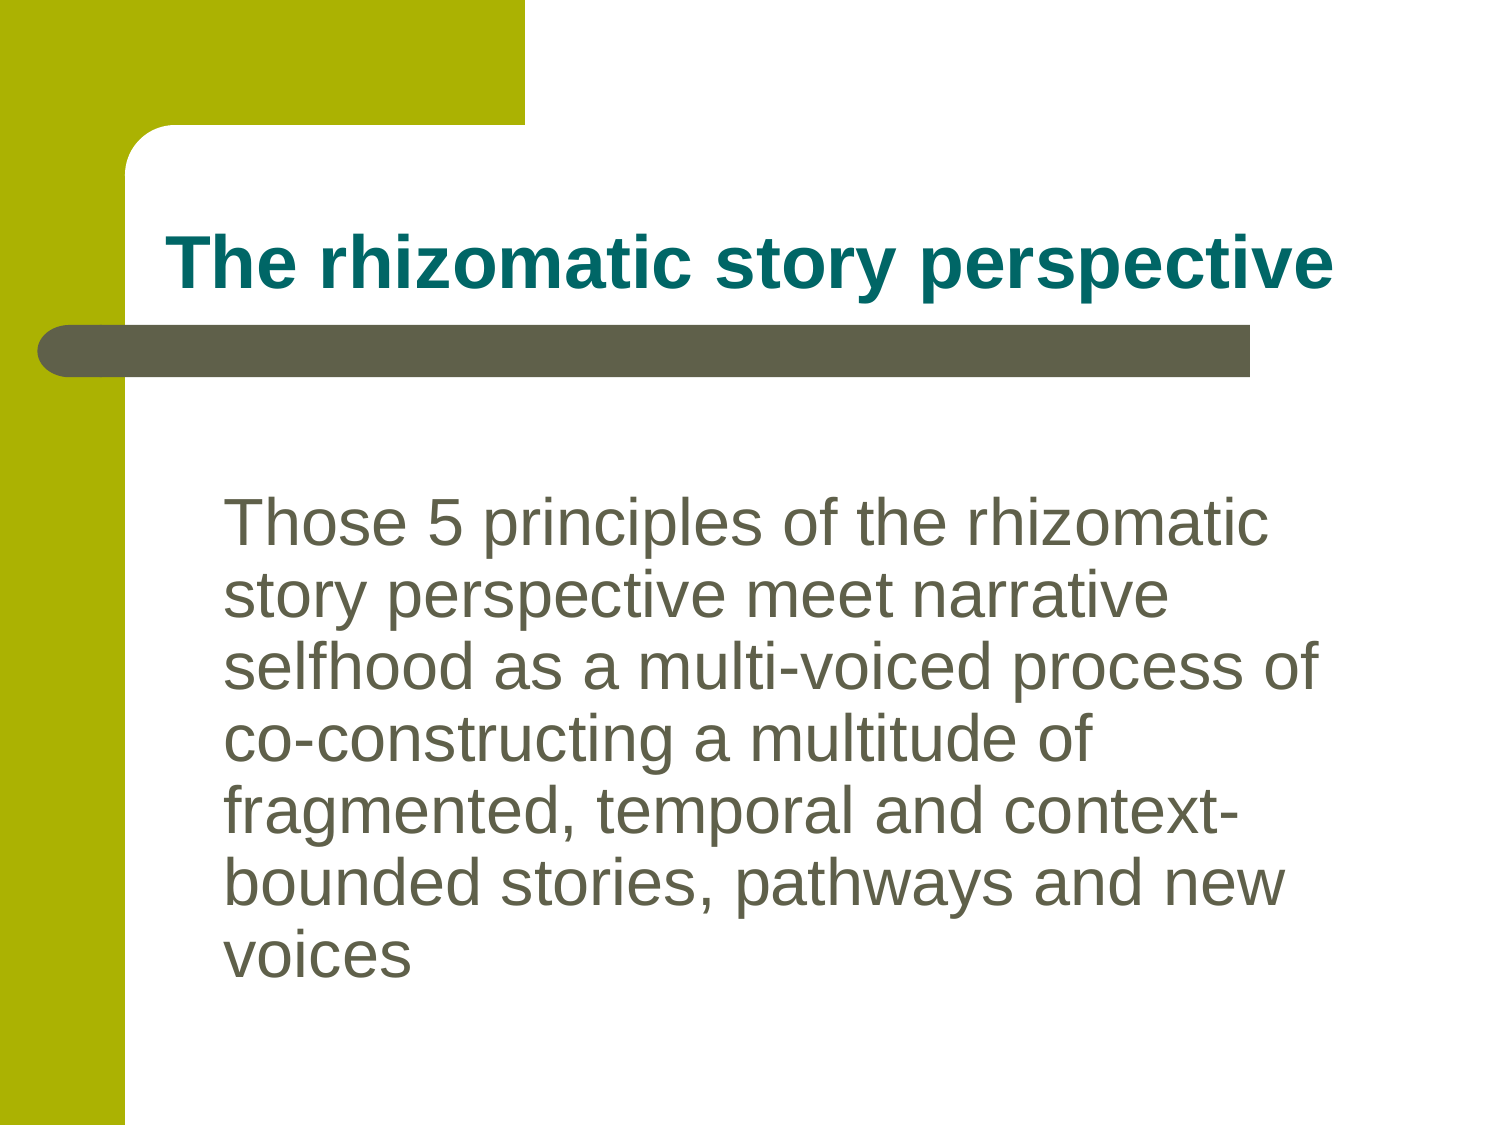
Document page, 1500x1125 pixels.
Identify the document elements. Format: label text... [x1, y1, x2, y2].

list Those 5 principles of the rhizomatic story perspective meet narrative selfhood as a multi-voiced process of co-constructing a multitude of fragmented, temporal and context-bounded stories, pathways and new voices [152, 480, 1430, 1094]
title The rhizomatic story perspective [149, 124, 1463, 313]
